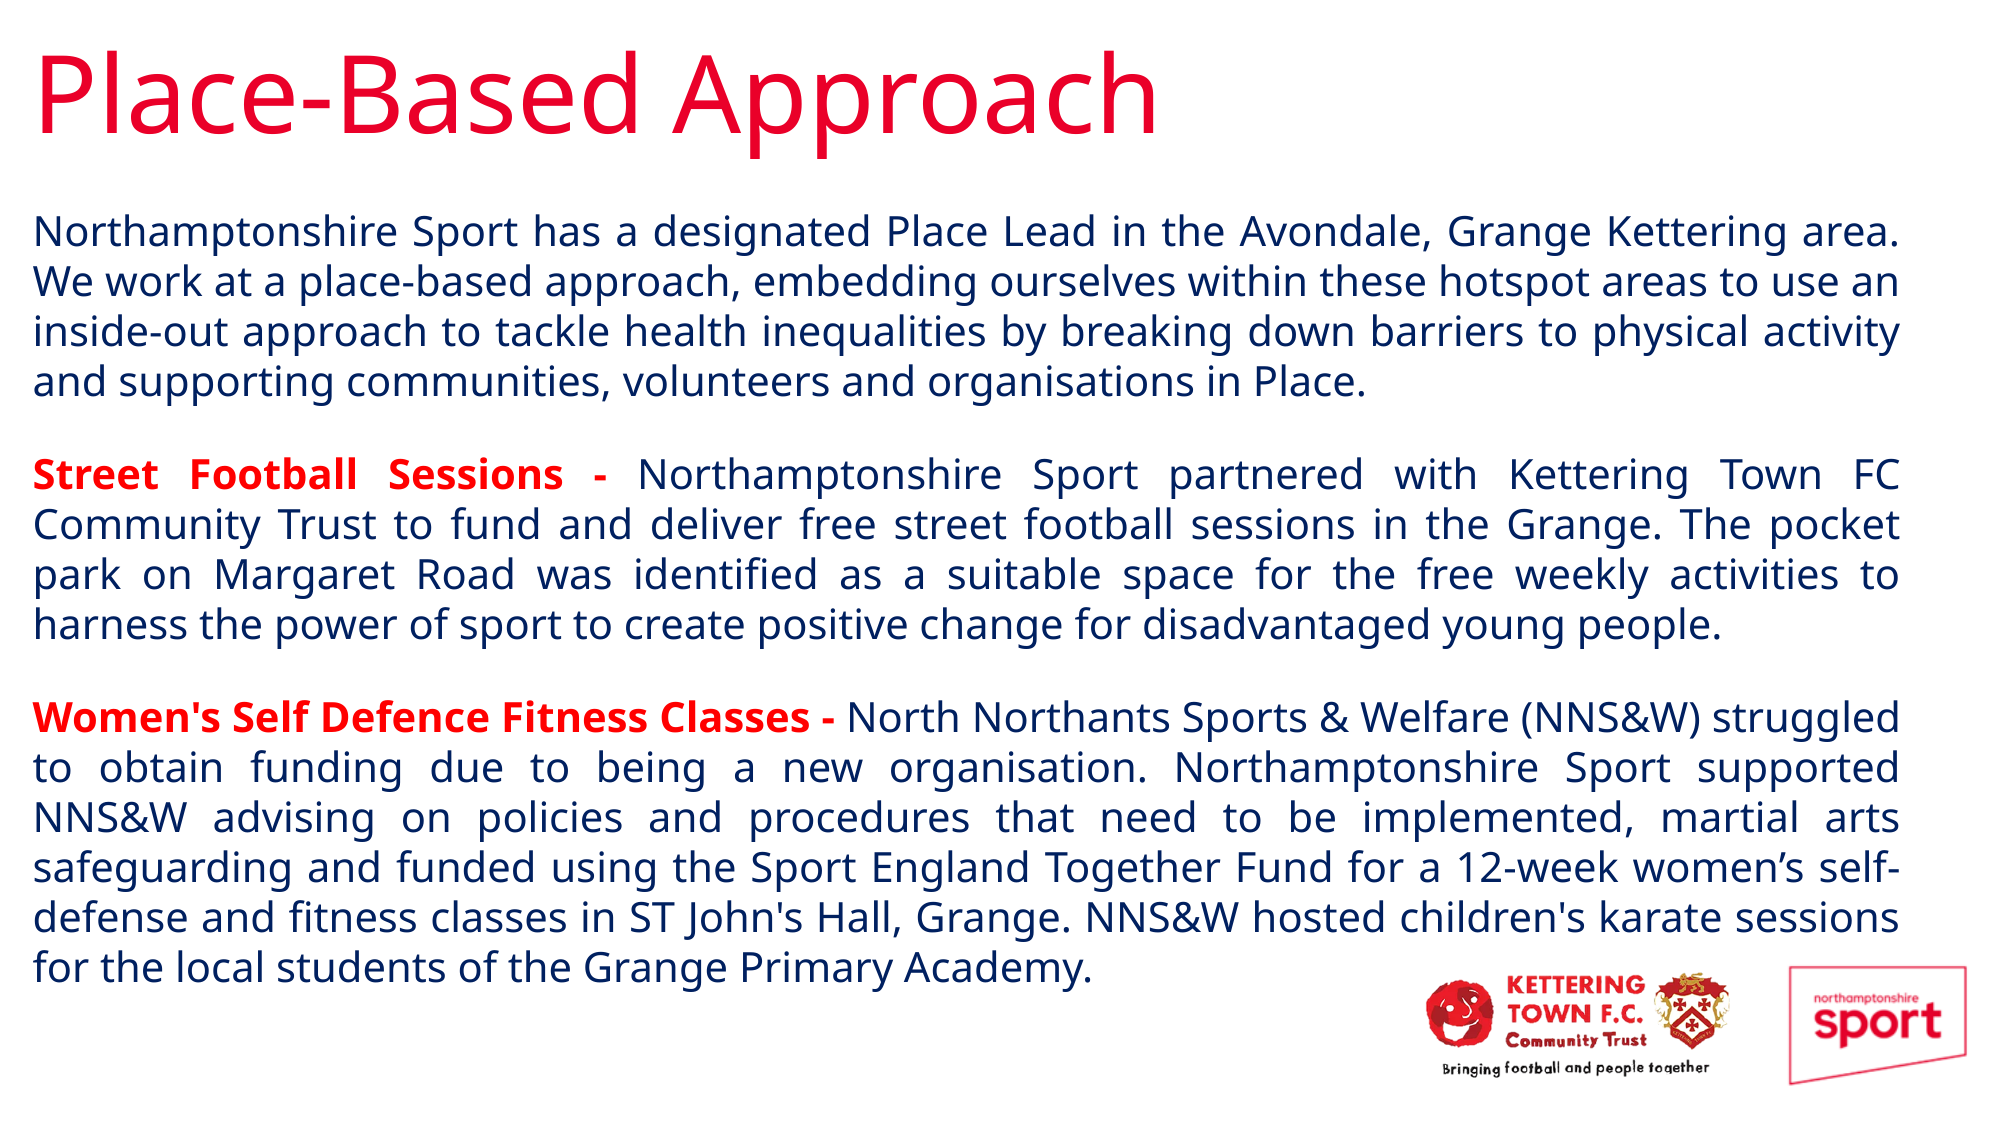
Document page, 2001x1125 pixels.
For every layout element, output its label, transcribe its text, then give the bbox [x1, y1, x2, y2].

picture [1774, 953, 1983, 1097]
text_box Place-Based Approach Northamptonshire Sport has a designated Place Lead in the Avondale, Grange Kettering area. We work at a place-based approach, embedding ourselves within these hotspot areas to use an inside-out approach to tackle health inequalities by breaking down barriers to physical activity and supporting communities, volunteers and organisations in Place. Street Football Sessions - Northamptonshire Sport partnered with Kettering Town FC Community Trust to fund and deliver free street football sessions in the Grange. The pocket park on Margaret Road was identified as a suitable space for the free weekly activities to harness the power of sport to create positive change for disadvantaged young people. Women's Self Defence Fitness Classes - North Northants Sports & Welfare (NNS&W) struggled to obtain funding due to being a new organisation. Northamptonshire Sport supported NNS&W advising on policies and procedures that need to be implemented, martial arts safeguarding and funded using the Sport England Together Fund for a 12-week women’s self-defense and fitness classes in ST John's Hall, Grange. NNS&W hosted children's karate sessions for the local students of the Grange Primary Academy. [17, 32, 1917, 1093]
picture [1400, 946, 1749, 1104]
